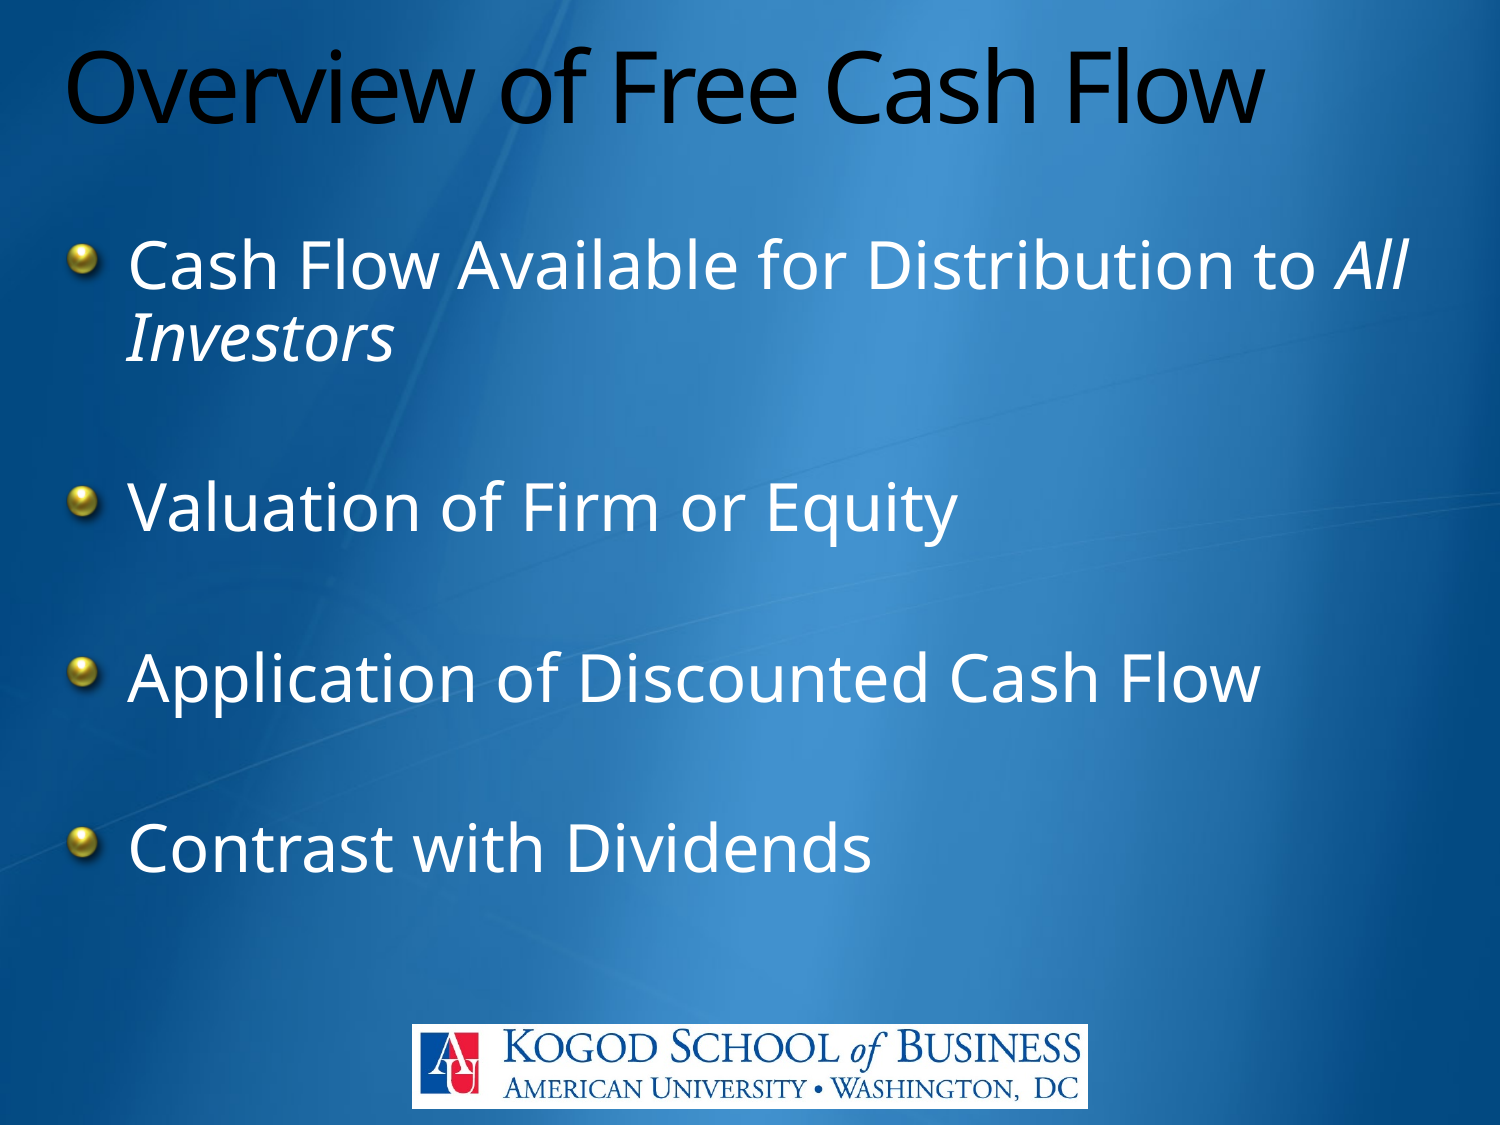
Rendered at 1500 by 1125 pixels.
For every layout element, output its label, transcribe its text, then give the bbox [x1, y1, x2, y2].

picture [0, 0, 1500, 1125]
title Overview of Free Cash Flow [62, 37, 1438, 147]
list Cash Flow Available for Distribution to All Investors Valuation of Firm or Equity Application of Discounted Cash Flow Contrast with Dividends [62, 231, 1438, 911]
